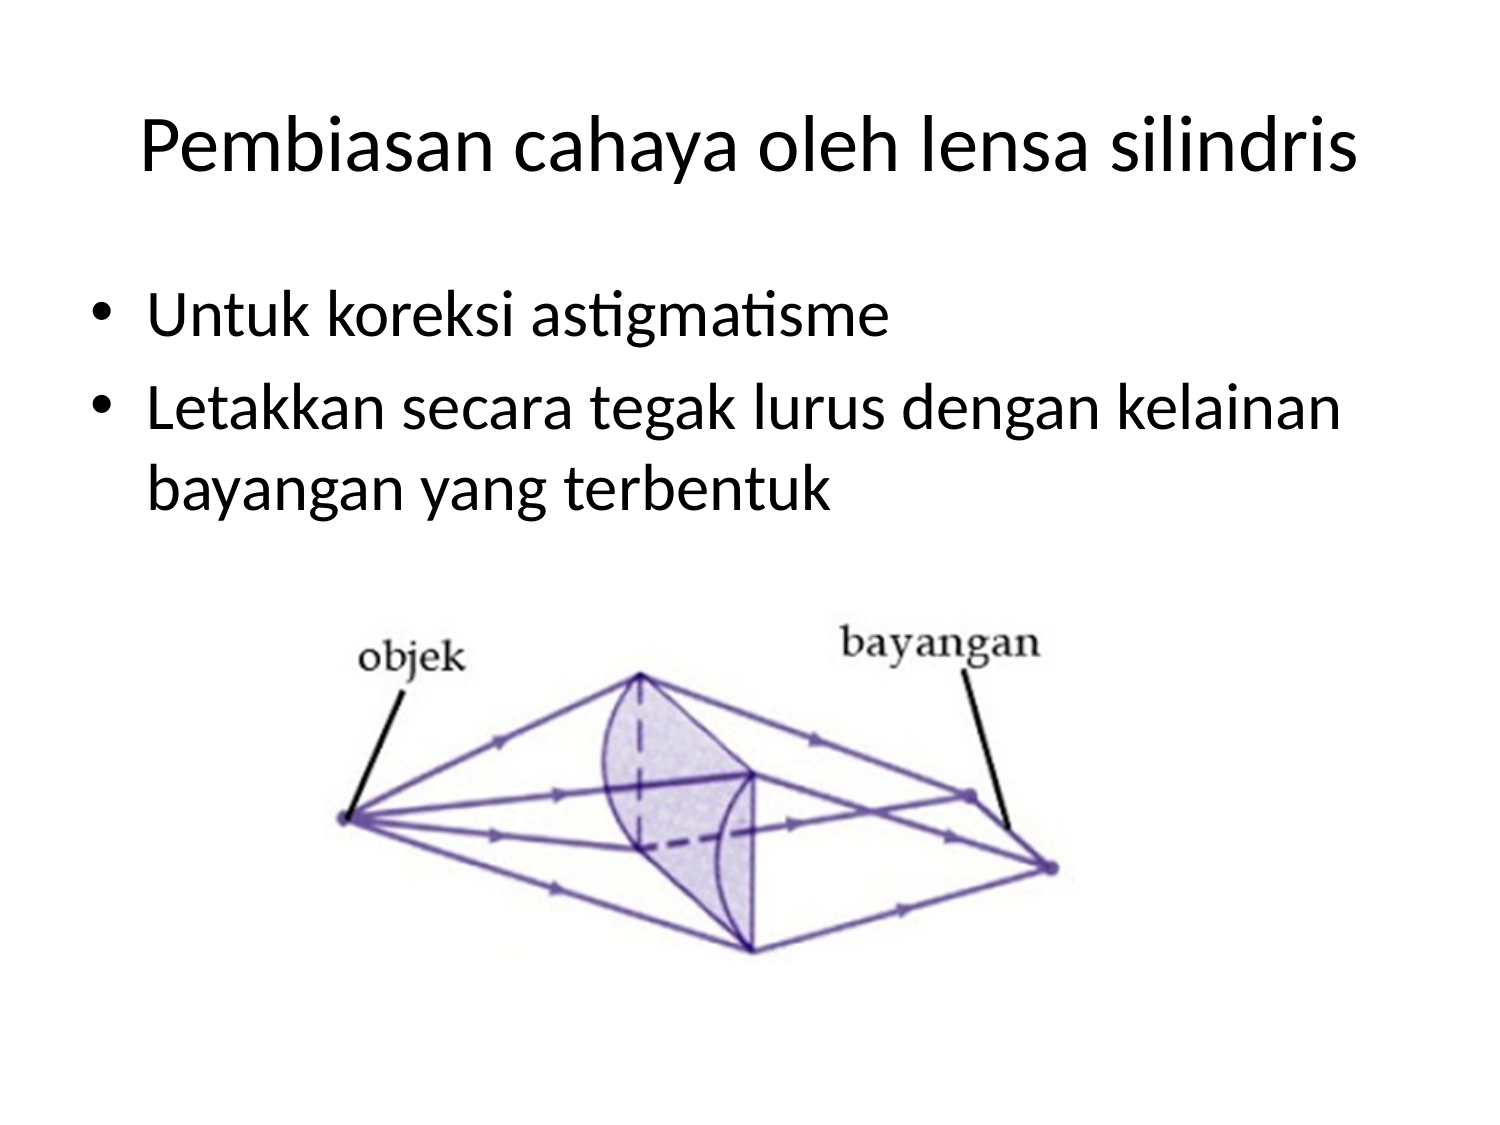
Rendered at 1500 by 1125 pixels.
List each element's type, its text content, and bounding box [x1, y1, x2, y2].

picture [324, 612, 1075, 962]
list Untuk koreksi astigmatisme Letakkan secara tegak lurus dengan kelainan bayangan yang terbentuk [75, 262, 1425, 1005]
title Pembiasan cahaya oleh lensa silindris [75, 45, 1425, 233]
